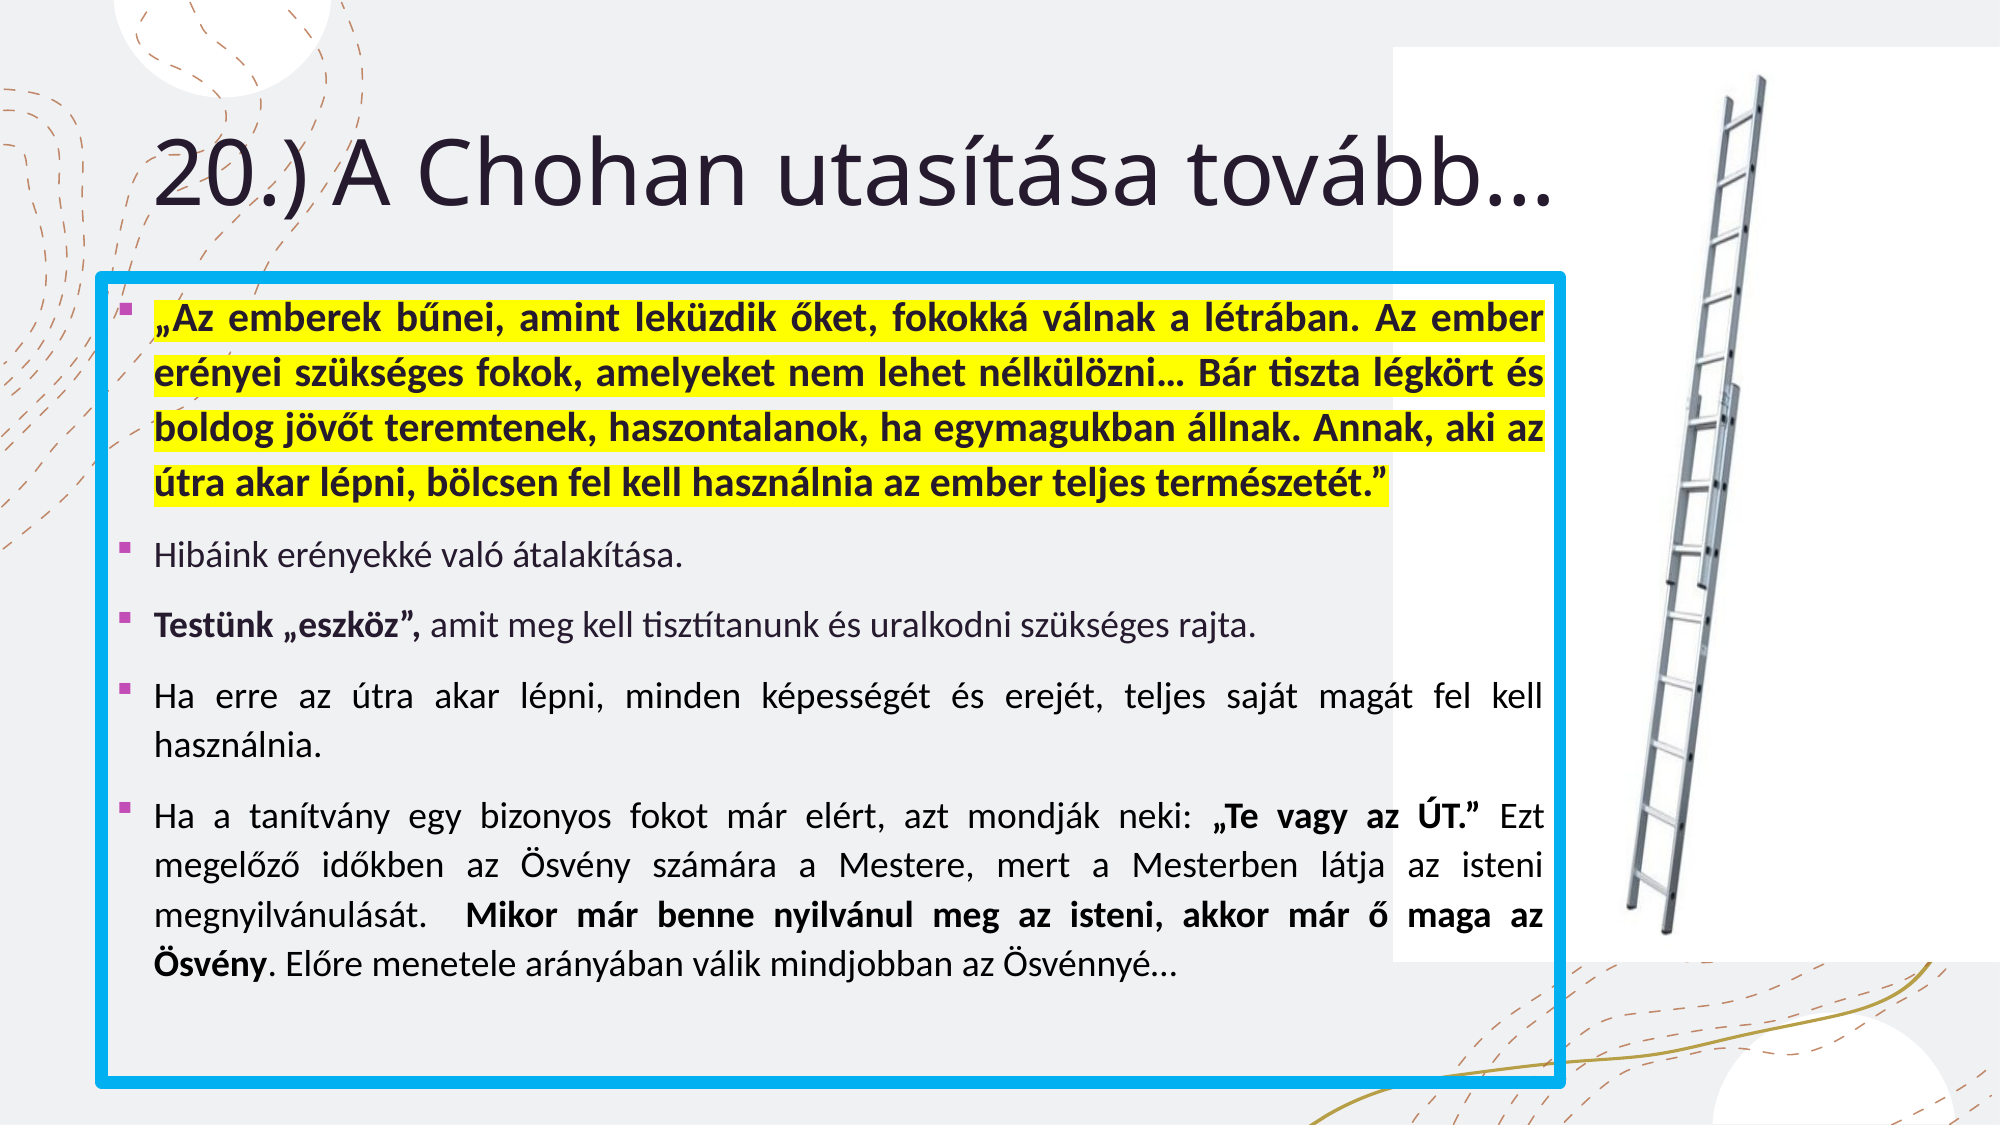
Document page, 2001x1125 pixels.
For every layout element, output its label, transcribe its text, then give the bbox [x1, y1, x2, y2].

picture [1393, 285, 1553, 962]
picture [1393, 47, 2000, 962]
title 20.) A Chohan utasítása tovább… [137, 59, 1393, 277]
list „Az emberek bűnei, amint leküzdik őket, fokokká válnak a létrában. Az ember erényei szükséges fokok, amelyeket nem lehet nélkülözni… Bár tiszta légkört és boldog jövőt teremtenek, haszontalanok, ha egymagukban állnak. Annak, aki az útra akar lépni, bölcsen fel kell használnia az ember teljes természetét.” Hibáink erényekké való átalakítása. Testünk „eszköz”, amit meg kell tisztítanunk és uralkodni szükséges rajta. Ha erre az útra akar lépni, minden képességét és erejét, teljes saját magát fel kell használnia. Ha a tanítvány egy bizonyos fokot már elért, azt mondják neki: „Te vagy az ÚT.” Ezt megelőző időkben az Ösvény számára a Mestere, mert a Mesterben látja az isteni megnyilvánulását. Mikor már benne nyilvánul meg az isteni, akkor már ő maga az Ösvény. Előre menetele arányában válik mindjobban az Ösvénnyé… [101, 277, 1560, 1083]
